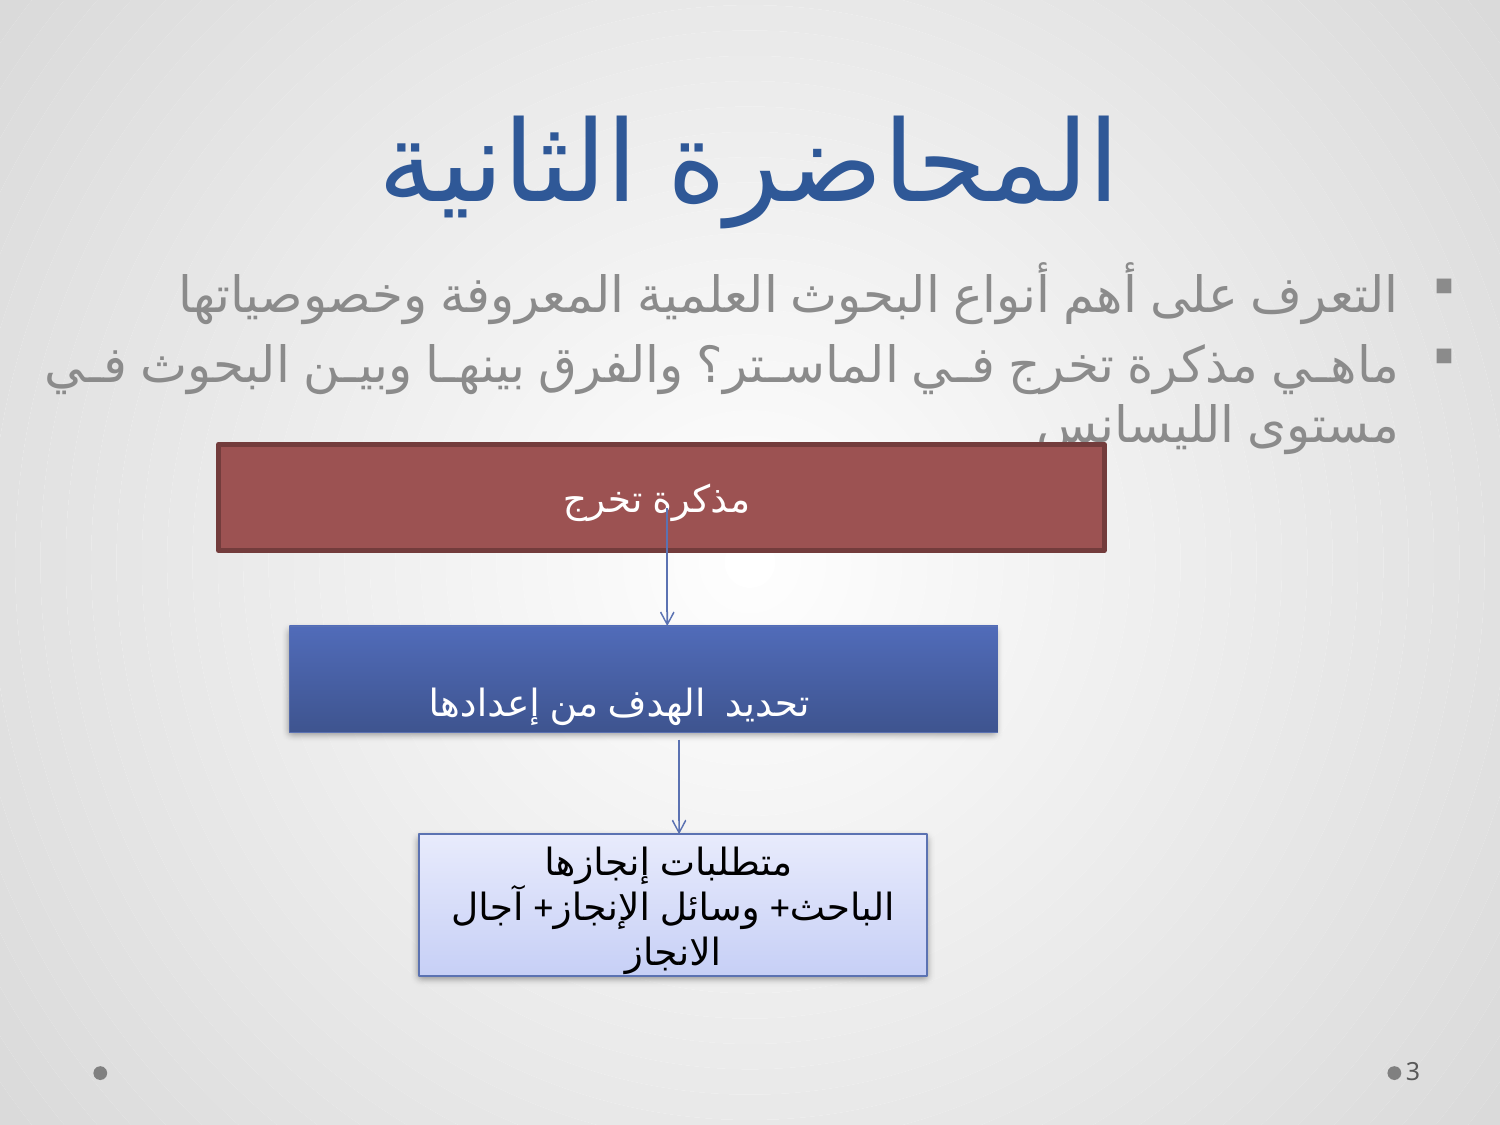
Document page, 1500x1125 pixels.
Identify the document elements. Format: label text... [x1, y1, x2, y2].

text_box متطلبات إنجازها الباحث+ وسائل الإنجاز+ آجال الانجاز [418, 833, 928, 977]
slide_number 3 [1401, 1042, 1494, 1103]
title المحاضرة الثانية [112, 54, 1388, 232]
subtitle التعرف على أهم أنواع البحوث العلمية المعروفة وخصوصياتها ماهي مذكرة تخرج في الماستر؟ والفرق بينها وبين البحوث في مستوى الليسانس [29, 255, 1471, 1106]
text_box تحديد الهدف من إعدادها [289, 625, 998, 733]
text_box مذكرة تخرج [216, 442, 1107, 553]
